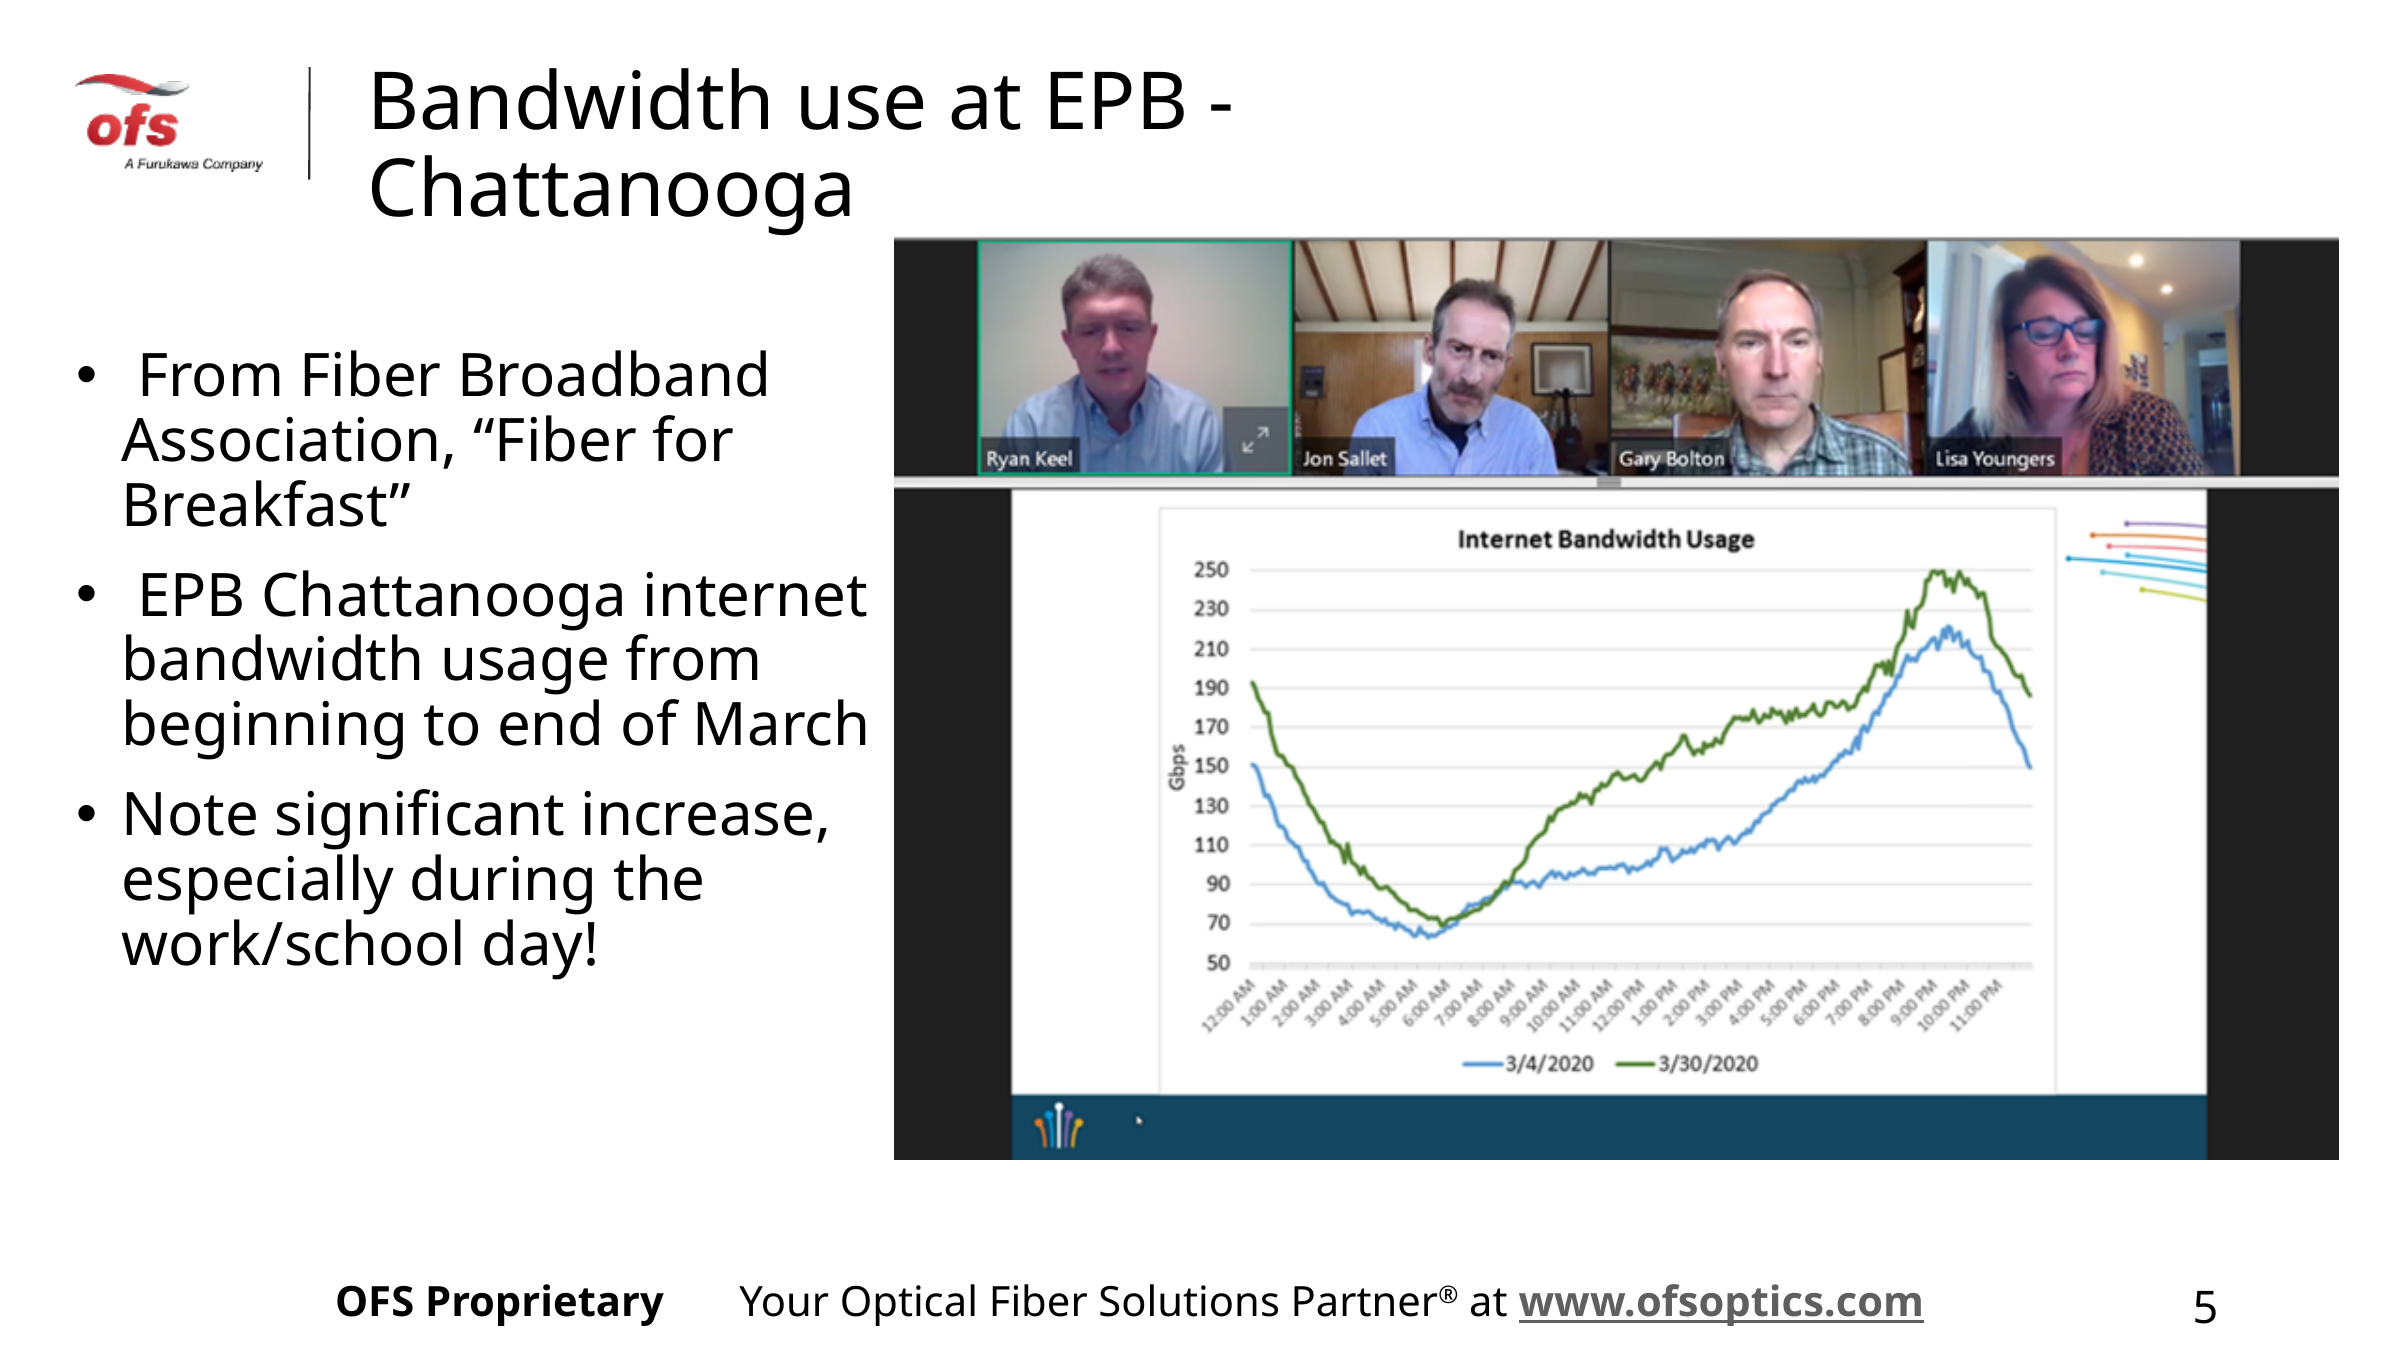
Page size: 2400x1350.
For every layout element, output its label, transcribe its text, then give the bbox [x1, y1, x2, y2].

picture [75, 74, 263, 172]
list From Fiber Broadband Association, “Fiber for Breakfast” EPB Chattanooga internet bandwidth usage from beginning to end of March Note significant increase, especially during the work/school day! [61, 337, 894, 954]
picture [894, 236, 2339, 1160]
title Bandwidth use at EPB - Chattanooga [352, 53, 1661, 149]
